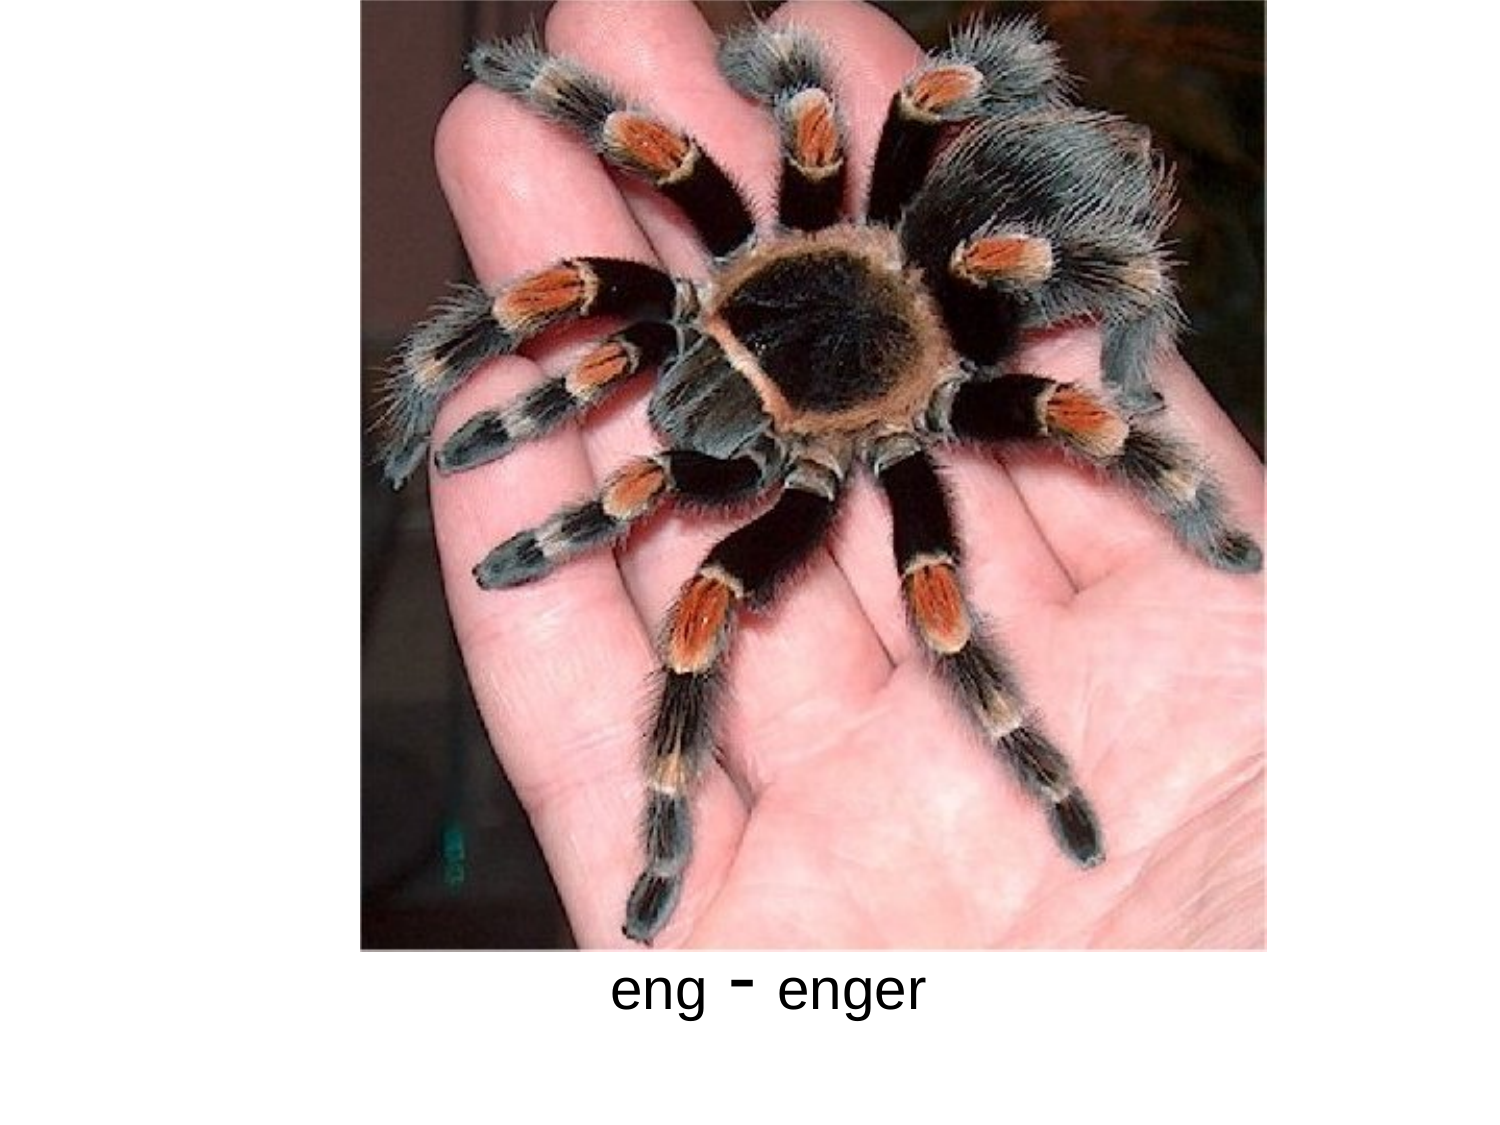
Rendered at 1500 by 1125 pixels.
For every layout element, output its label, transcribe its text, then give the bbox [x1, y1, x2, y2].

text_box eng - enger [93, 878, 1444, 1067]
picture [359, 0, 1267, 953]
